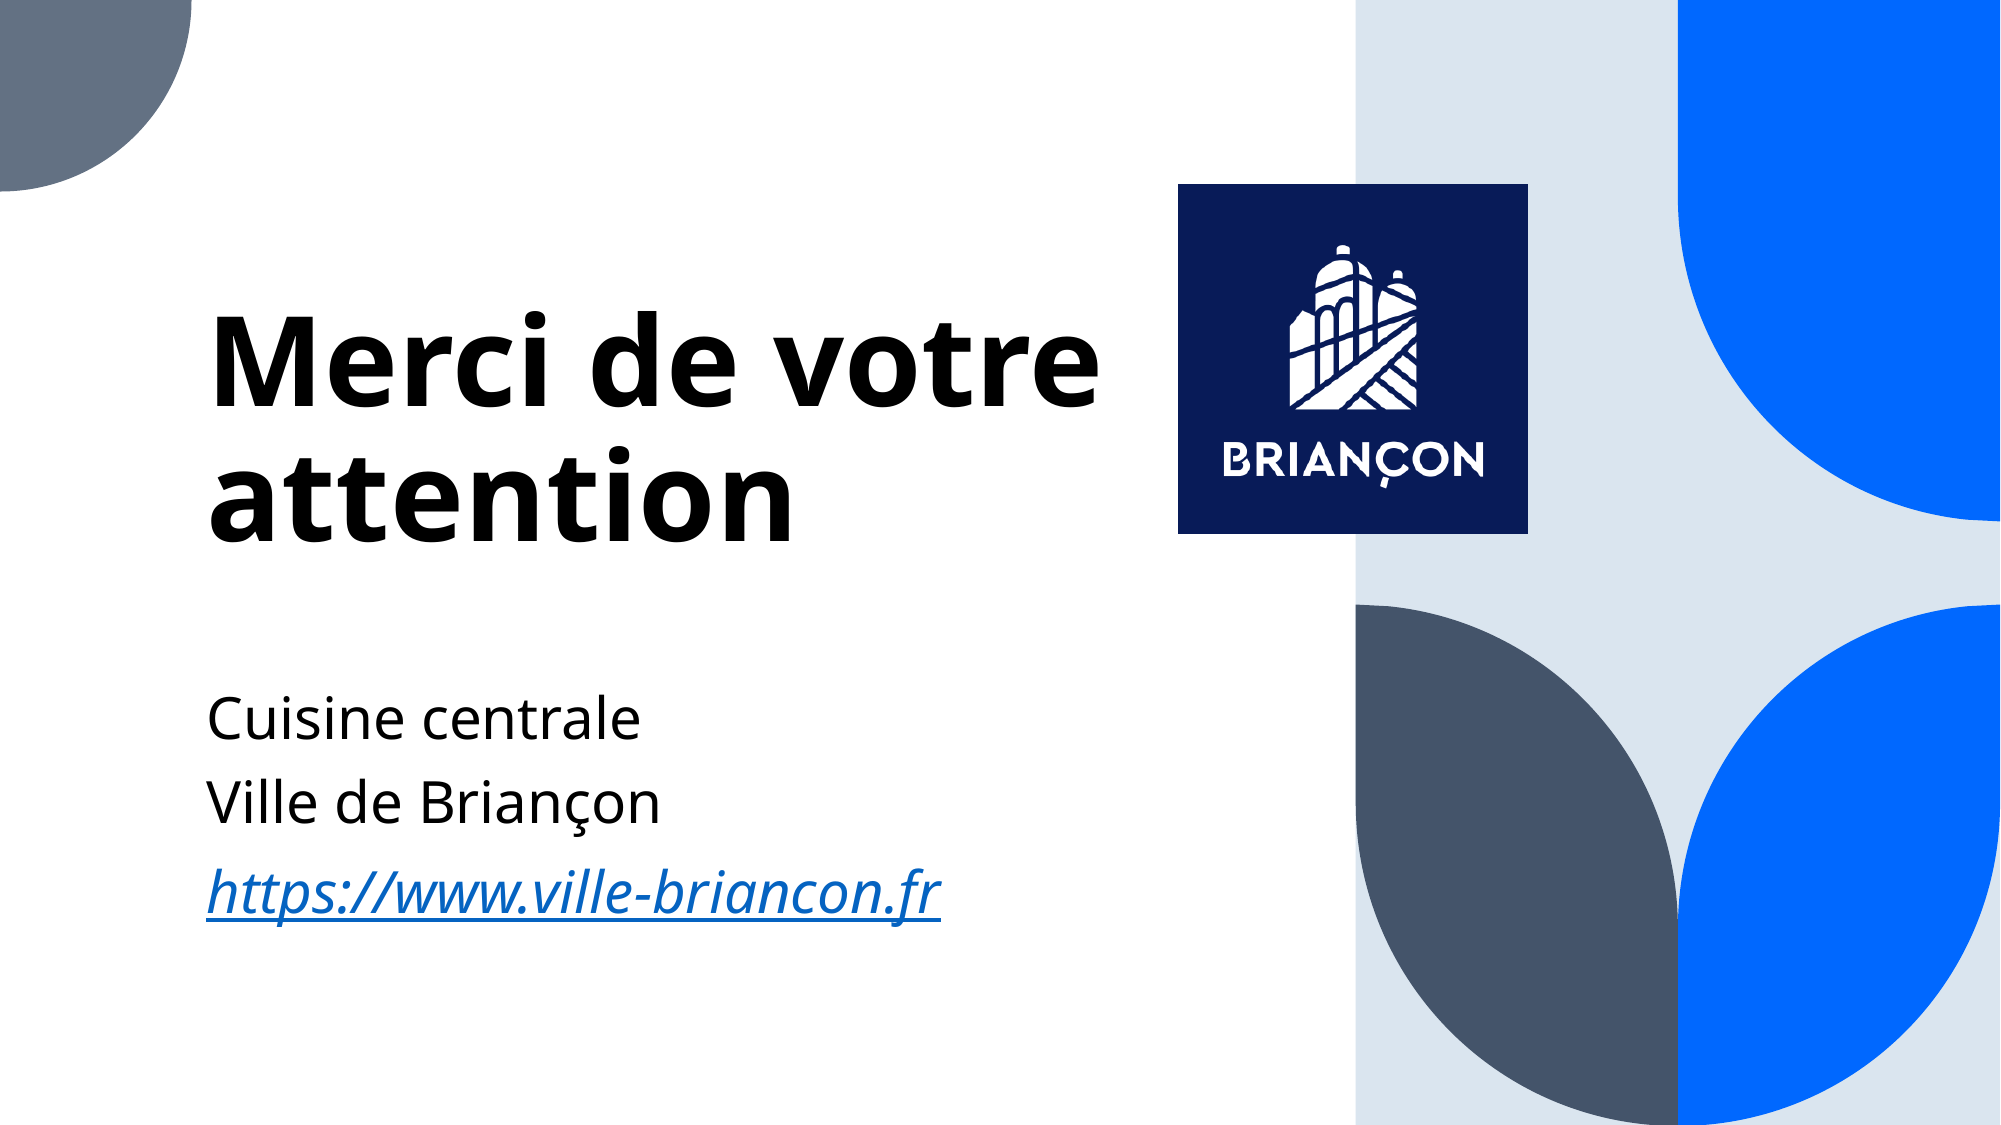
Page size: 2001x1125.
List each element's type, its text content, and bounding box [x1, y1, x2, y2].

picture [1178, 184, 1528, 534]
subtitle Cuisine centrale Ville de Briançon https://www.ville-briancon.fr [191, 590, 1212, 960]
title Merci de votre attention [191, 184, 1212, 576]
